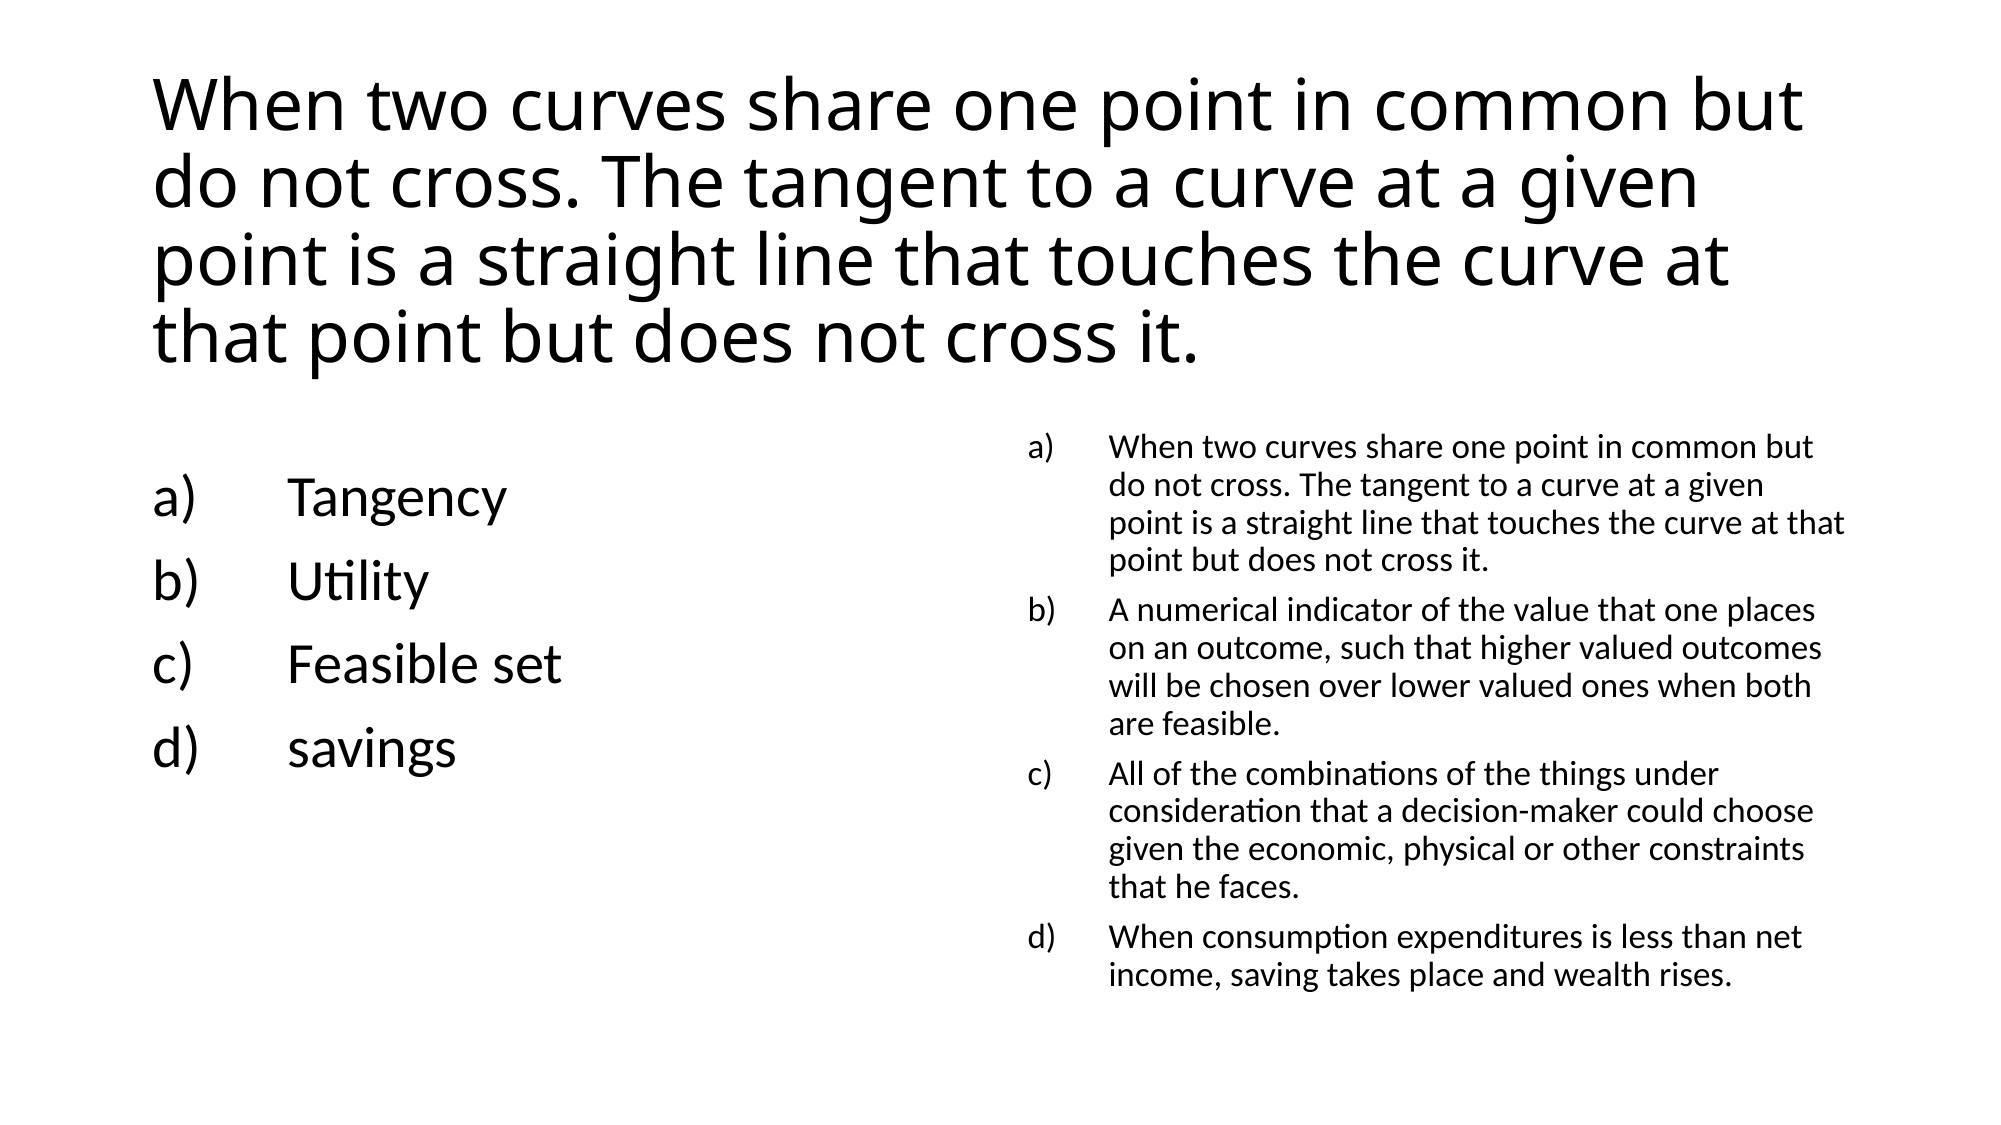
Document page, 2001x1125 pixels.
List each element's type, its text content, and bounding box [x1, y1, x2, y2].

list When two curves share one point in common but do not cross. The tangent to a curve at a given point is a straight line that touches the curve at that point but does not cross it. A numerical indicator of the value that one places on an outcome, such that higher valued outcomes will be chosen over lower valued ones when both are feasible. All of the combinations of the things under consideration that a decision-maker could choose given the economic, physical or other constraints that he faces. When consumption expenditures is less than net income, saving takes place and wealth rises. [1012, 421, 1863, 1014]
list Tangency Utility Feasible set savings [137, 458, 988, 1014]
title When two curves share one point in common but do not cross. The tangent to a curve at a given point is a straight line that touches the curve at that point but does not cross it. [137, 59, 1863, 387]
